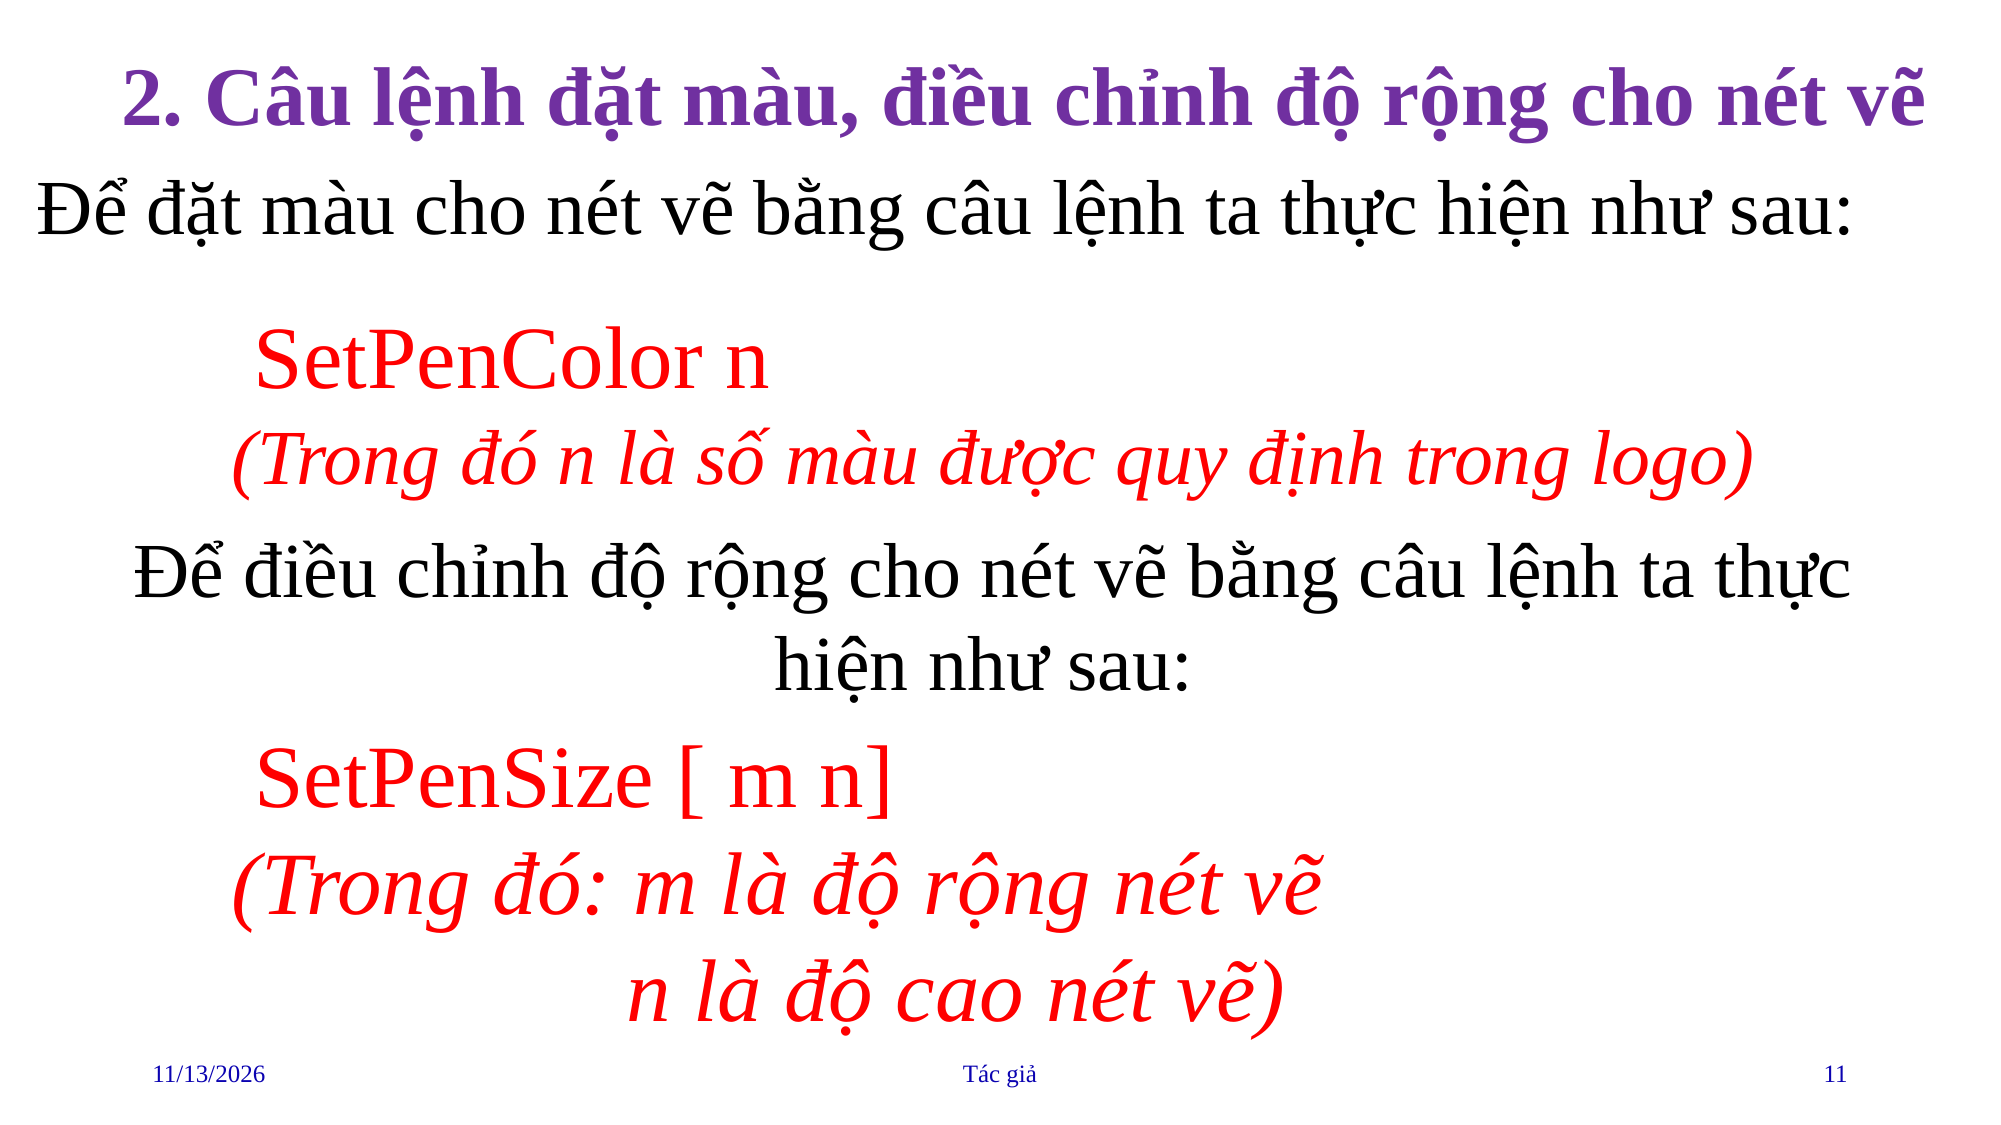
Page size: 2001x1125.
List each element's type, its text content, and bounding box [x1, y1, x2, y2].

text_box Để đặt màu cho nét vẽ bằng câu lệnh ta thực hiện như sau: [20, 149, 1894, 258]
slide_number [137, 1042, 588, 1103]
text_box SetPenSize [ m n] (Trong đó: m là độ rộng nét vẽ n là độ cao nét vẽ) [217, 711, 1717, 1047]
text_box SetPenColor n (Trong đó n là số màu được quy định trong logo) [217, 292, 1838, 507]
text_box 2. Câu lệnh đặt màu, điều chỉnh độ rộng cho nét vẽ [86, 45, 1963, 151]
slide_number 11 [1412, 1042, 1863, 1103]
text_box Để điều chỉnh độ rộng cho nét vẽ bằng câu lệnh ta thực hiện như sau: [88, 512, 1899, 714]
footer Tác giả [662, 1042, 1338, 1103]
